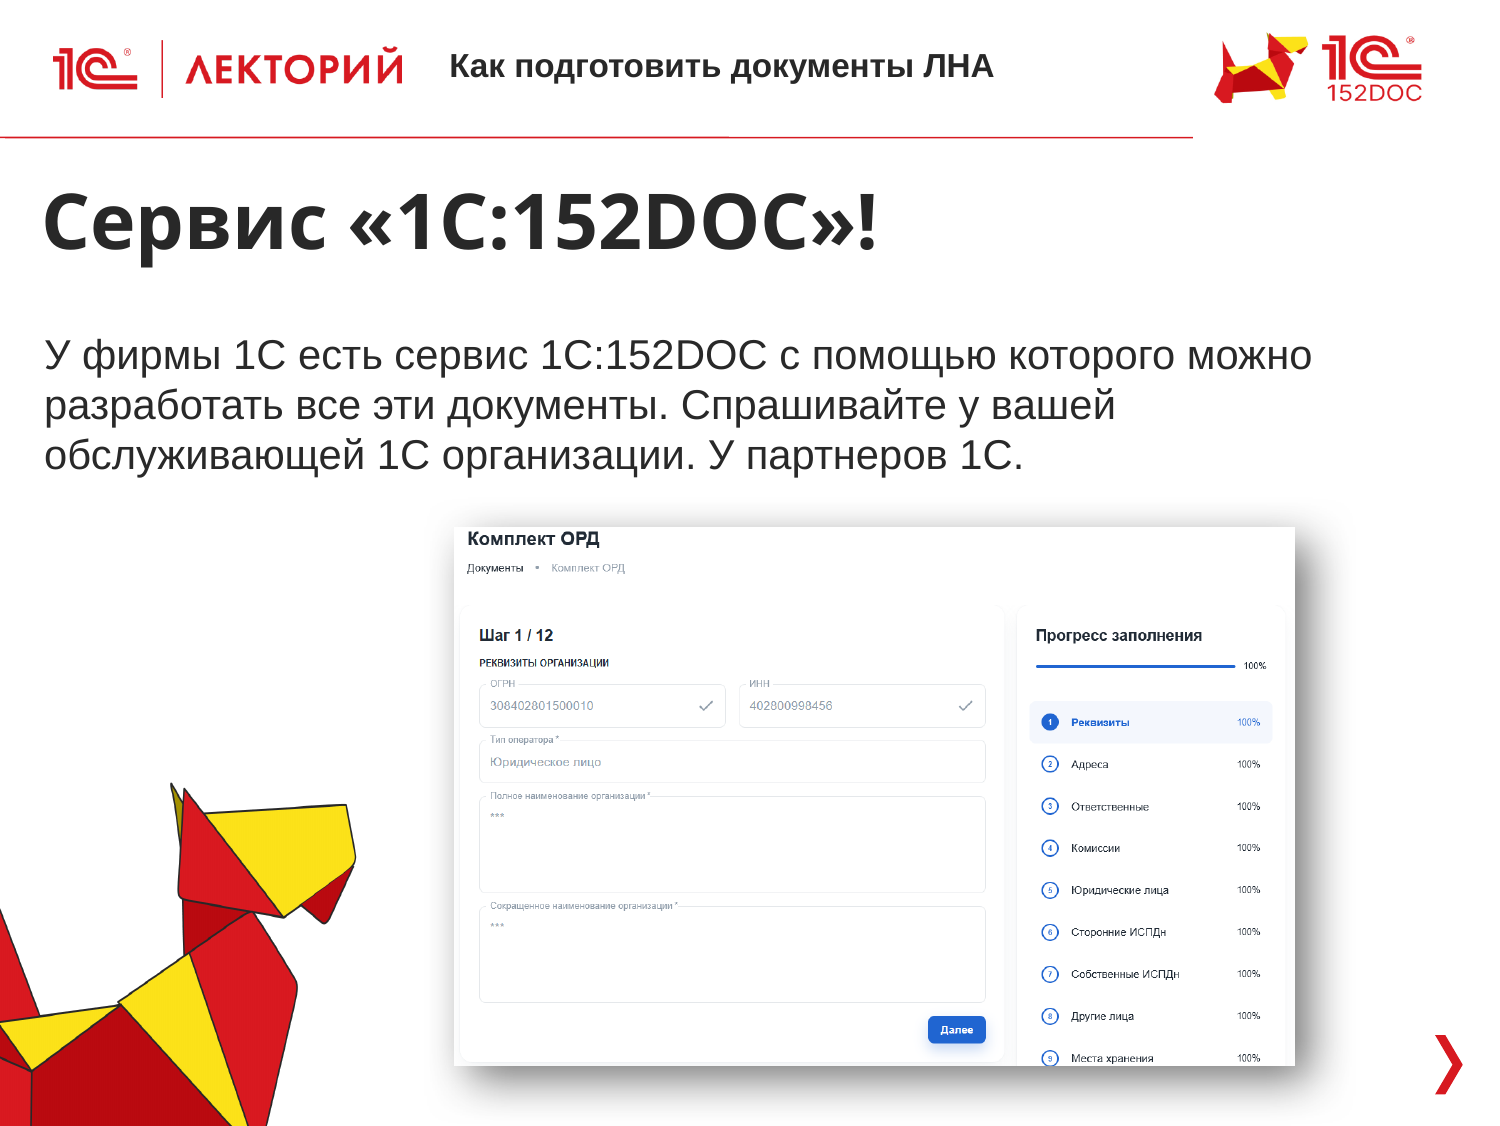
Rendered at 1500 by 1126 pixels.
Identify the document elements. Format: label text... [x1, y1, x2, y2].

picture [1210, 24, 1430, 122]
text_box Сервис «1С:152DOC»! [41, 172, 1050, 320]
text_box У фирмы 1С есть сервис 1С:152DOC с помощью которого можно разработать все эти документы. Спрашивайте у вашей обслуживающей 1С организации. У партнеров 1С. [29, 320, 1347, 486]
picture [454, 526, 1295, 1066]
picture [53, 40, 402, 98]
text_box Как подготовить документы ЛНА [434, 36, 1011, 92]
picture [0, 772, 365, 1126]
